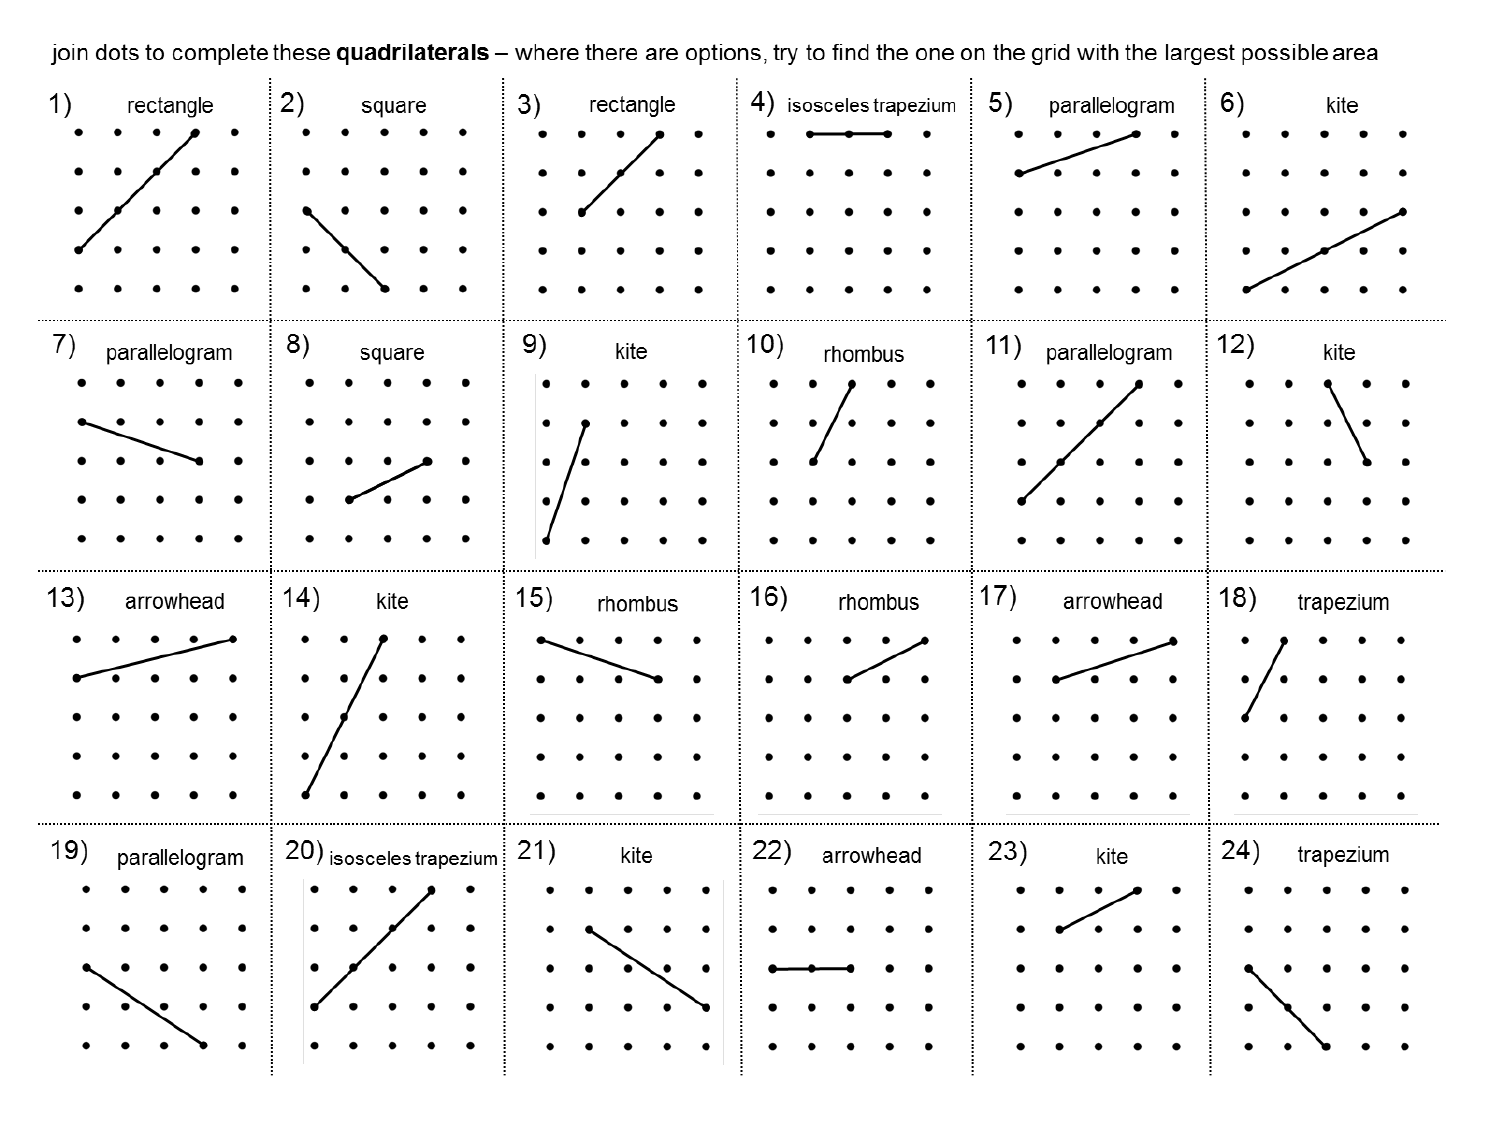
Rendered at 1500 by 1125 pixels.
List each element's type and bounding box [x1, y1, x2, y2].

picture [29, 30, 1446, 1077]
